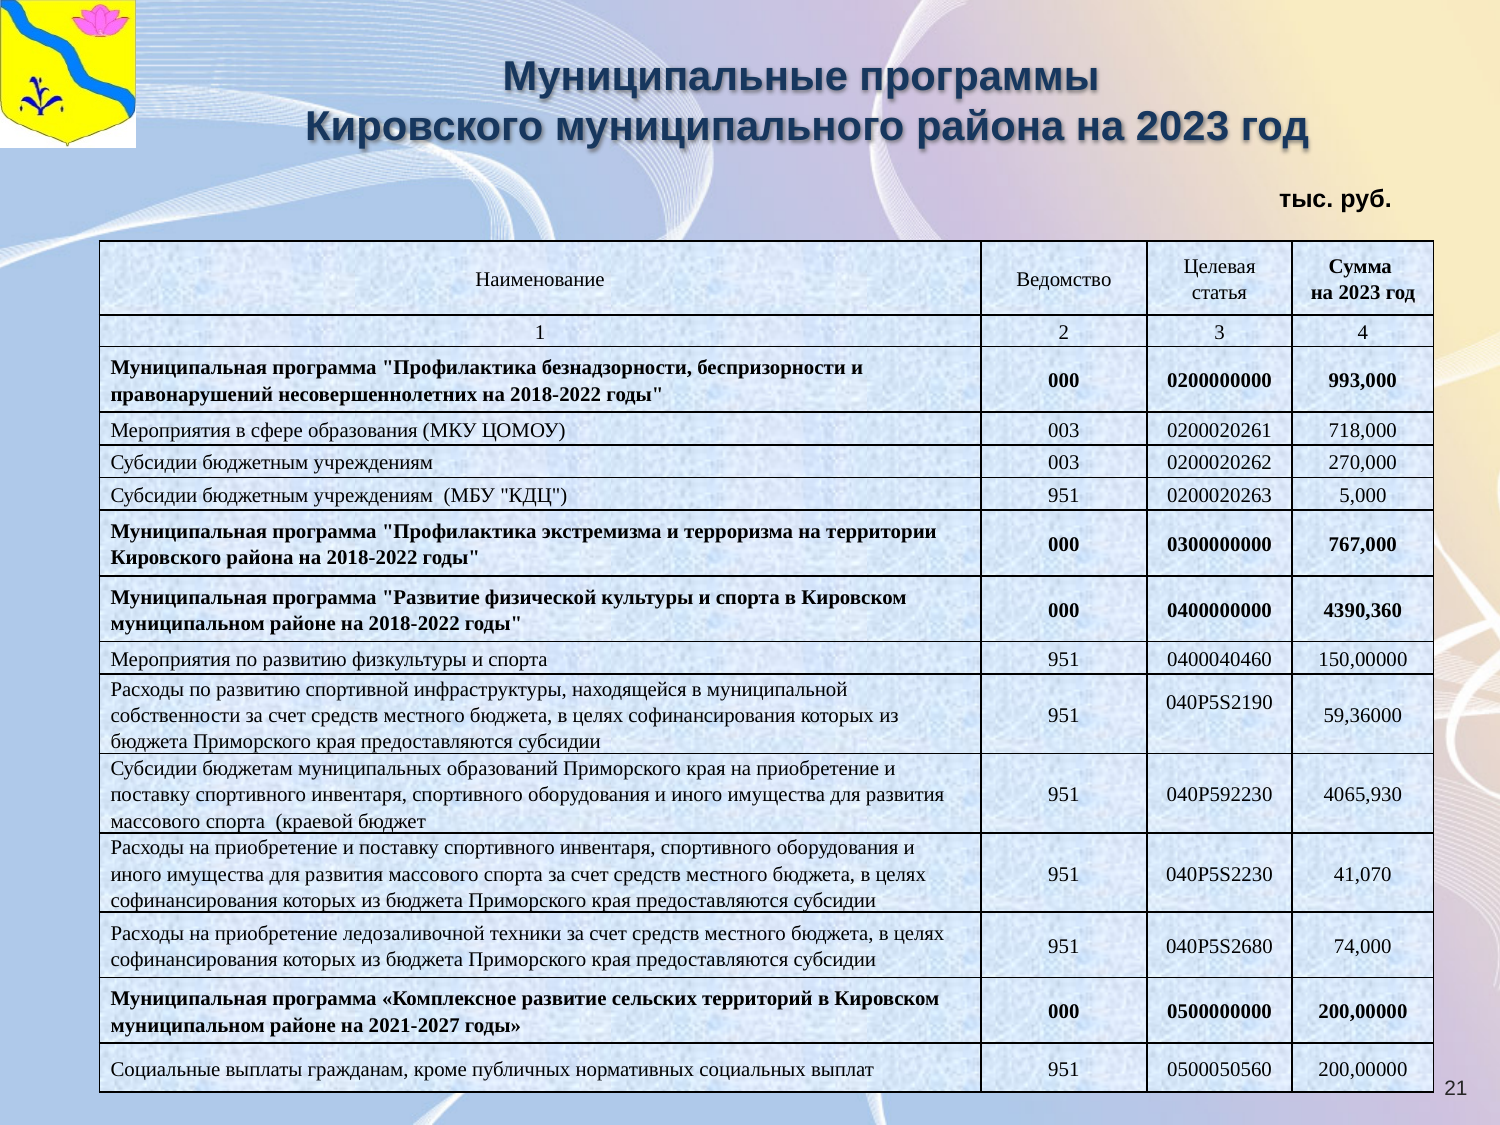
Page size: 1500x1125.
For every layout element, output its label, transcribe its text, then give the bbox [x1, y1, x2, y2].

table_cell 040P592230 [1148, 754, 1291, 832]
table_cell Социальные выплаты гражданам, кроме публичных нормативных социальных выплат [100, 1044, 980, 1091]
table_header Целевая статья [1148, 242, 1291, 314]
table_cell Субсидии бюджетным учреждениям (МБУ "КДЦ") [100, 478, 980, 509]
table_cell 0200020261 [1148, 413, 1291, 444]
table_cell 003 [982, 413, 1146, 444]
table_cell 0500050560 [1148, 1044, 1291, 1091]
table_cell 0300000000 [1148, 511, 1291, 575]
table_cell 000 [982, 511, 1146, 575]
table_cell 718,000 [1293, 413, 1433, 444]
table_cell 951 [982, 675, 1146, 753]
table_cell 0200020263 [1148, 478, 1291, 509]
table_cell 200,00000 [1293, 978, 1433, 1042]
table_cell 270,000 [1293, 446, 1433, 477]
table_cell 0500000000 [1148, 978, 1291, 1042]
table_cell 951 [982, 913, 1146, 977]
table_cell 0200000000 [1148, 347, 1291, 411]
table_cell 0400000000 [1148, 577, 1291, 641]
table_cell 000 [982, 577, 1146, 641]
table_header Наименование [100, 242, 980, 314]
picture [0, 0, 1500, 1125]
table_cell 951 [982, 834, 1146, 911]
table_cell 951 [982, 754, 1146, 832]
table_cell 0200020262 [1148, 446, 1291, 477]
table_cell 4065,930 [1293, 754, 1433, 832]
table_cell 1 [100, 316, 980, 346]
table_cell 993,000 [1293, 347, 1433, 411]
table_cell 41,070 [1293, 834, 1433, 911]
table_cell 767,000 [1293, 511, 1433, 575]
table_cell 2 [982, 316, 1146, 346]
table_header Сумма на 2023 год [1293, 242, 1433, 314]
table_cell Муниципальная программа "Развитие физической культуры и спорта в Кировском муниципальном районе на 2018-2022 годы" [100, 577, 980, 641]
slide_number 21 [1417, 1057, 1494, 1118]
table_cell 000 [982, 978, 1146, 1042]
table_cell Мероприятия по развитию физкультуры и спорта [100, 642, 980, 673]
table_cell 59,36000 [1293, 675, 1433, 753]
table_cell 951 [982, 642, 1146, 673]
table_cell 040P5S2190 [1148, 675, 1291, 753]
table_cell Муниципальная программа «Комплексное развитие сельских территорий в Кировском муниципальном районе на 2021-2027 годы» [100, 978, 980, 1042]
table_cell 200,00000 [1293, 1044, 1433, 1091]
table_header Ведомство [982, 242, 1146, 314]
table_cell 4390,360 [1293, 577, 1433, 641]
table_cell 003 [982, 446, 1146, 477]
table_cell 74,000 [1293, 913, 1433, 977]
table_cell Субсидии бюджетам муниципальных образований Приморского края на приобретение и поставку спортивного инвентаря, спортивного оборудования и иного имущества для развития массового спорта (краевой бюджет [100, 754, 980, 832]
table_cell 150,00000 [1293, 642, 1433, 673]
table_cell 000 [982, 347, 1146, 411]
table_cell 3 [1148, 316, 1291, 346]
table_cell 4 [1293, 316, 1433, 346]
table_cell 0400040460 [1148, 642, 1291, 673]
table_cell Расходы по развитию спортивной инфраструктуры, находящейся в муниципальной собственности за счет средств местного бюджета, в целях софинансирования которых из бюджета Приморского края предоставляются субсидии [100, 675, 980, 753]
table_cell Мероприятия в сфере образования (МКУ ЦОМОУ) [100, 413, 980, 444]
title Муниципальные программы Кировского муниципального района на 2023 год [151, 26, 1463, 172]
text_box тыс. руб. [1264, 174, 1407, 220]
table_cell 951 [982, 1044, 1146, 1091]
table_cell 951 [982, 478, 1146, 509]
table_cell 040P5S2230 [1148, 834, 1291, 911]
table_cell 040P5S2680 [1148, 913, 1291, 977]
table_cell Субсидии бюджетным учреждениям [100, 446, 980, 477]
table_cell 5,000 [1293, 478, 1433, 509]
table_cell Муниципальная программа "Профилактика экстремизма и терроризма на территории Кировского района на 2018-2022 годы" [100, 511, 980, 575]
table_cell Муниципальная программа "Профилактика безнадзорности, беспризорности и правонарушений несовершеннолетних на 2018-2022 годы" [100, 347, 980, 411]
table_cell Расходы на приобретение и поставку спортивного инвентаря, спортивного оборудования и иного имущества для развития массового спорта за счет средств местного бюджета, в целях софинансирования которых из бюджета Приморского края предоставляются субсидии [100, 834, 980, 911]
table_cell Расходы на приобретение ледозаливочной техники за счет средств местного бюджета, в целях софинансирования которых из бюджета Приморского края предоставляются субсидии [100, 913, 980, 977]
